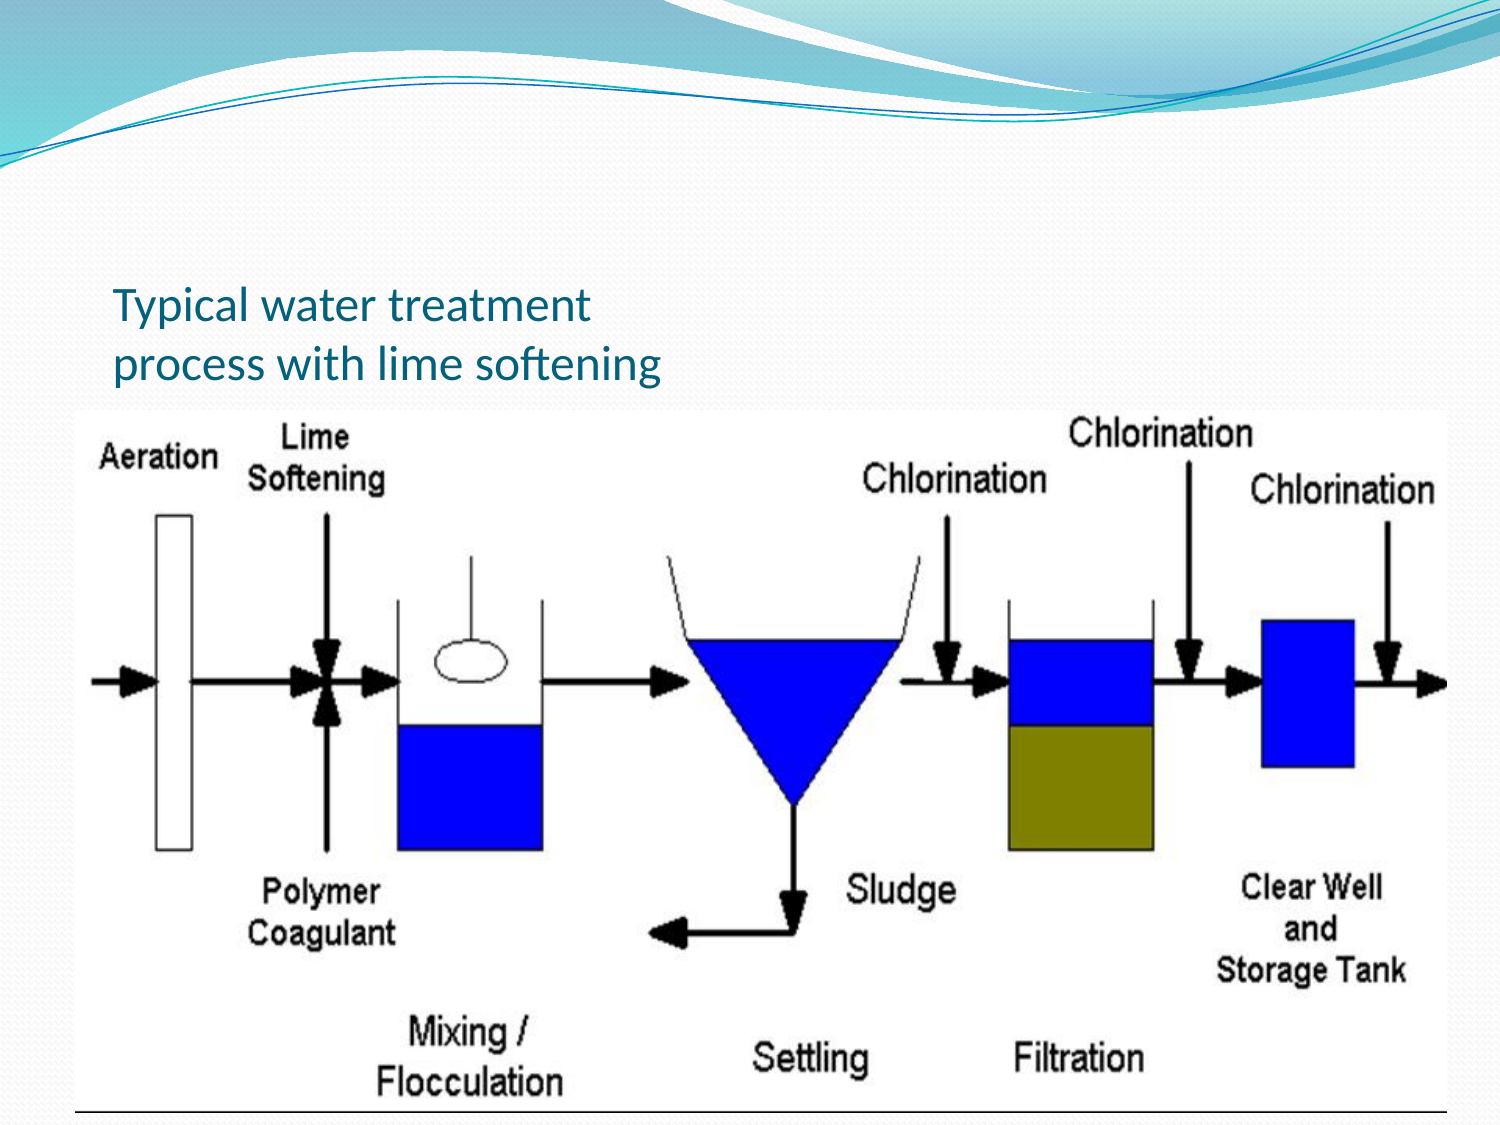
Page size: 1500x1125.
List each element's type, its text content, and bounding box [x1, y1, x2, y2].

title Typical water treatment process with lime softening [112, 262, 1475, 450]
picture [74, 410, 1447, 1113]
